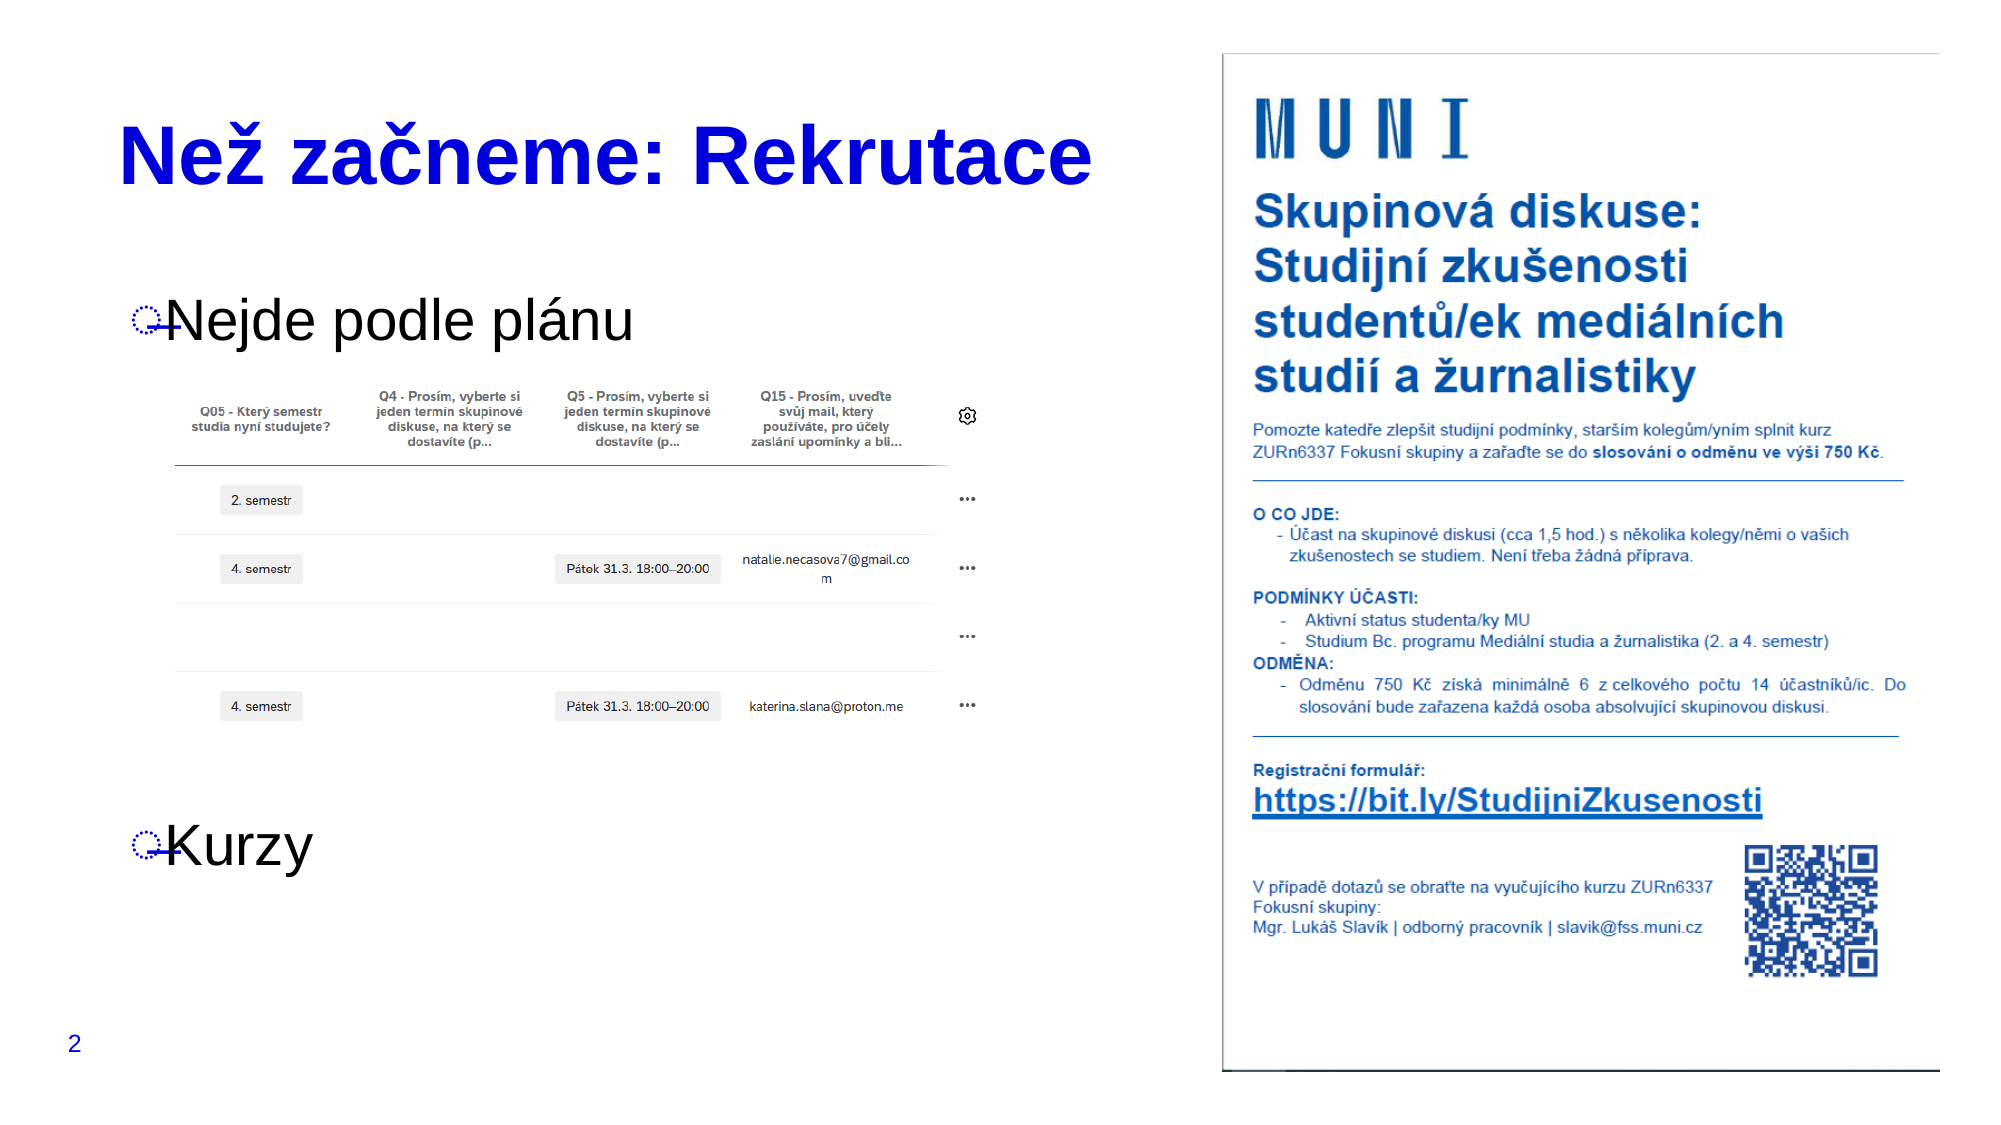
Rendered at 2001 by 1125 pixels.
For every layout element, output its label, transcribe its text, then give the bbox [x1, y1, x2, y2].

picture [1222, 52, 1940, 1072]
slide_number 2 [67, 1021, 110, 1063]
title Než začneme: Rekrutace [118, 118, 1217, 193]
picture [174, 390, 1001, 735]
list Nejde podle plánu Kurzy [118, 277, 828, 957]
